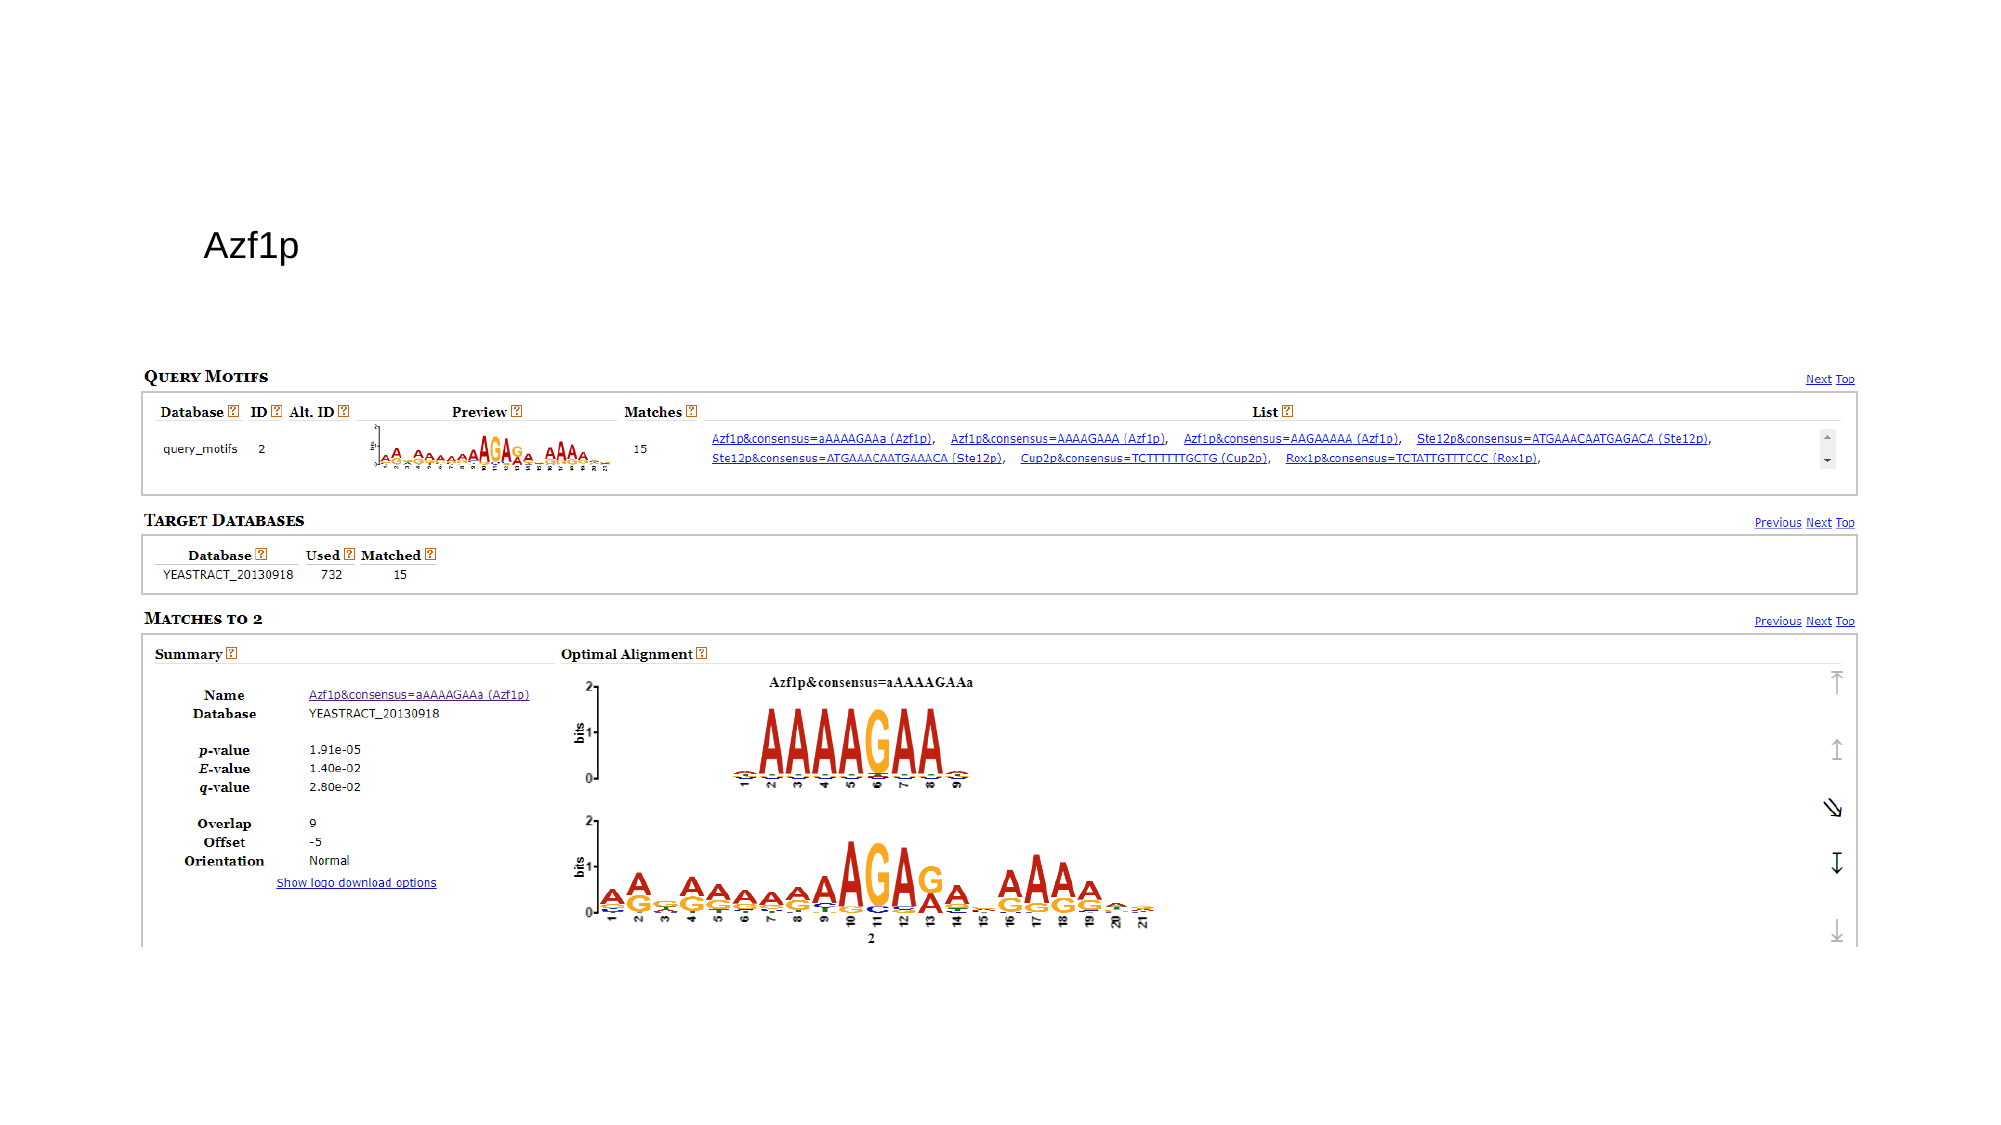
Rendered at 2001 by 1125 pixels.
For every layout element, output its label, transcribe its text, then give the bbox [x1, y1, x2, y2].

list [137, 366, 1863, 947]
text_box Azf1p [188, 214, 502, 274]
